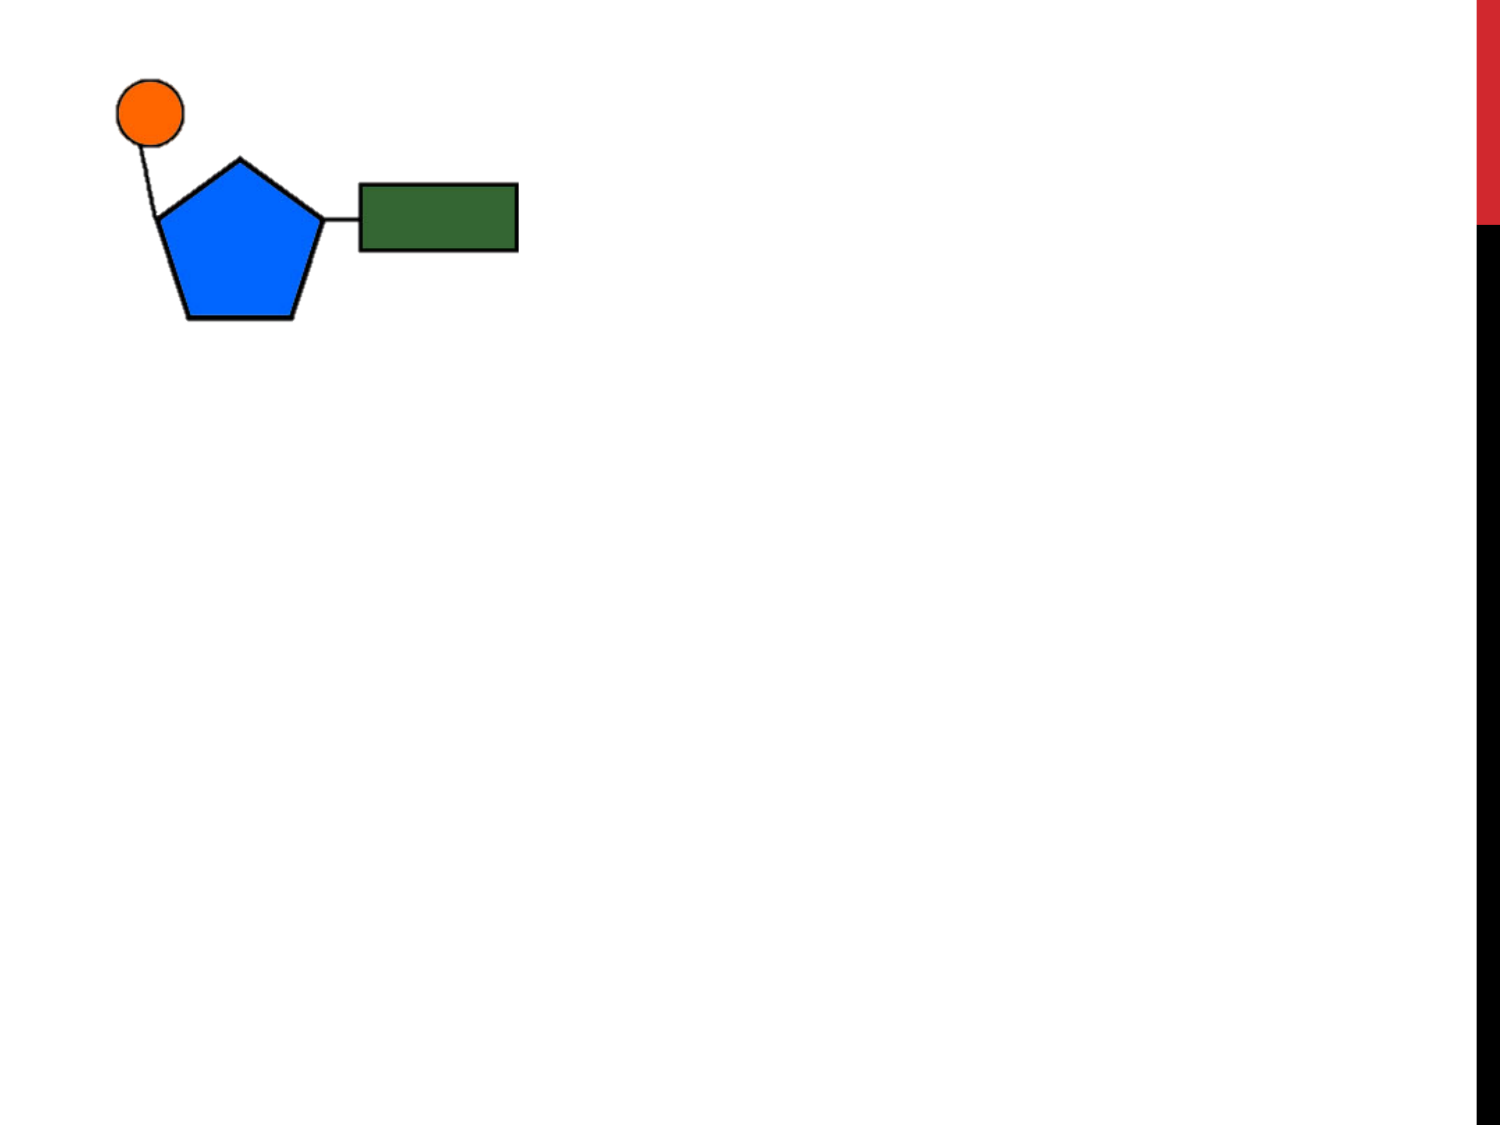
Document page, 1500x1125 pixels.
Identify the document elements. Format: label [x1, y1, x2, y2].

picture [111, 74, 519, 326]
